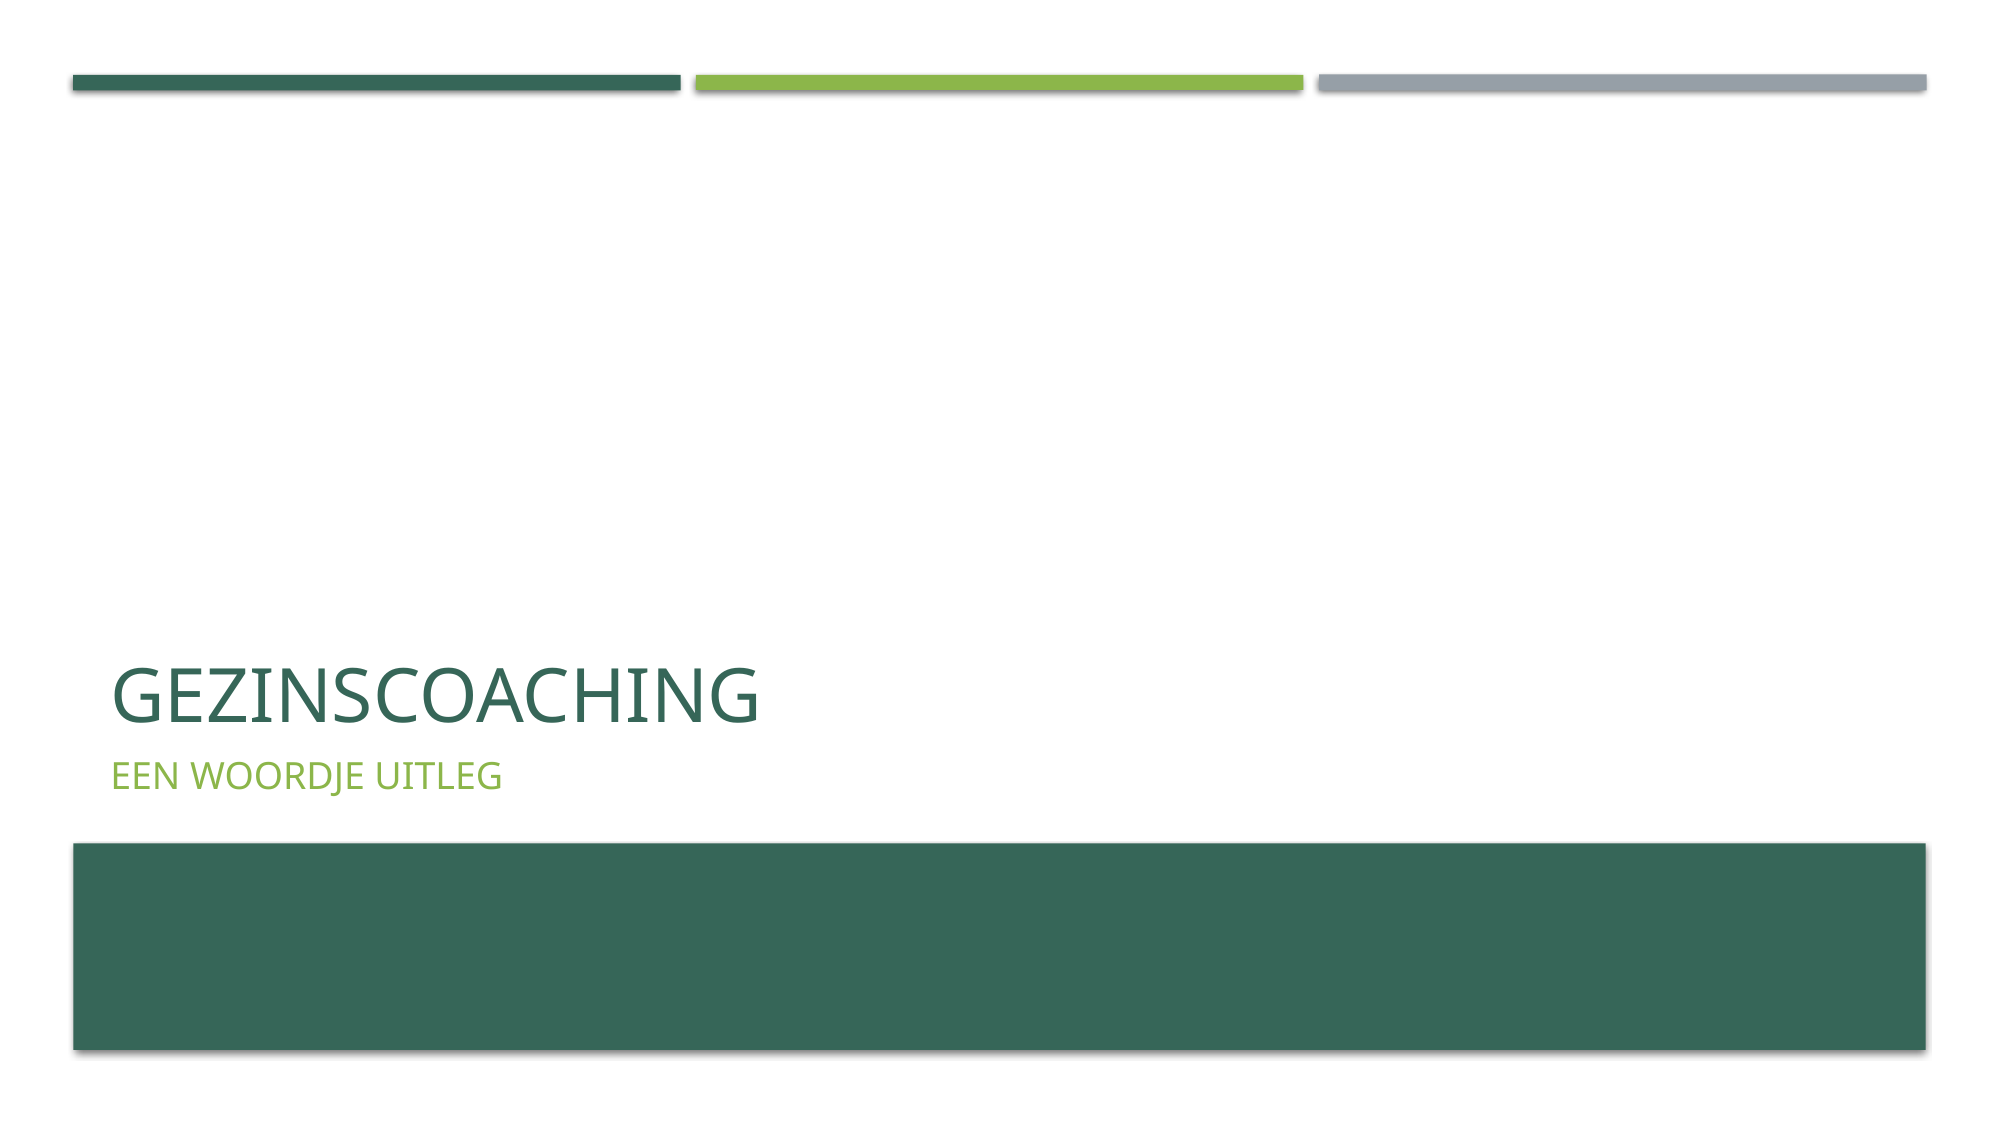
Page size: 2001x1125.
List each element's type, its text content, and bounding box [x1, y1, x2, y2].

title Gezinscoaching [95, 499, 1905, 744]
list Een woordje uitleg [95, 744, 1905, 844]
